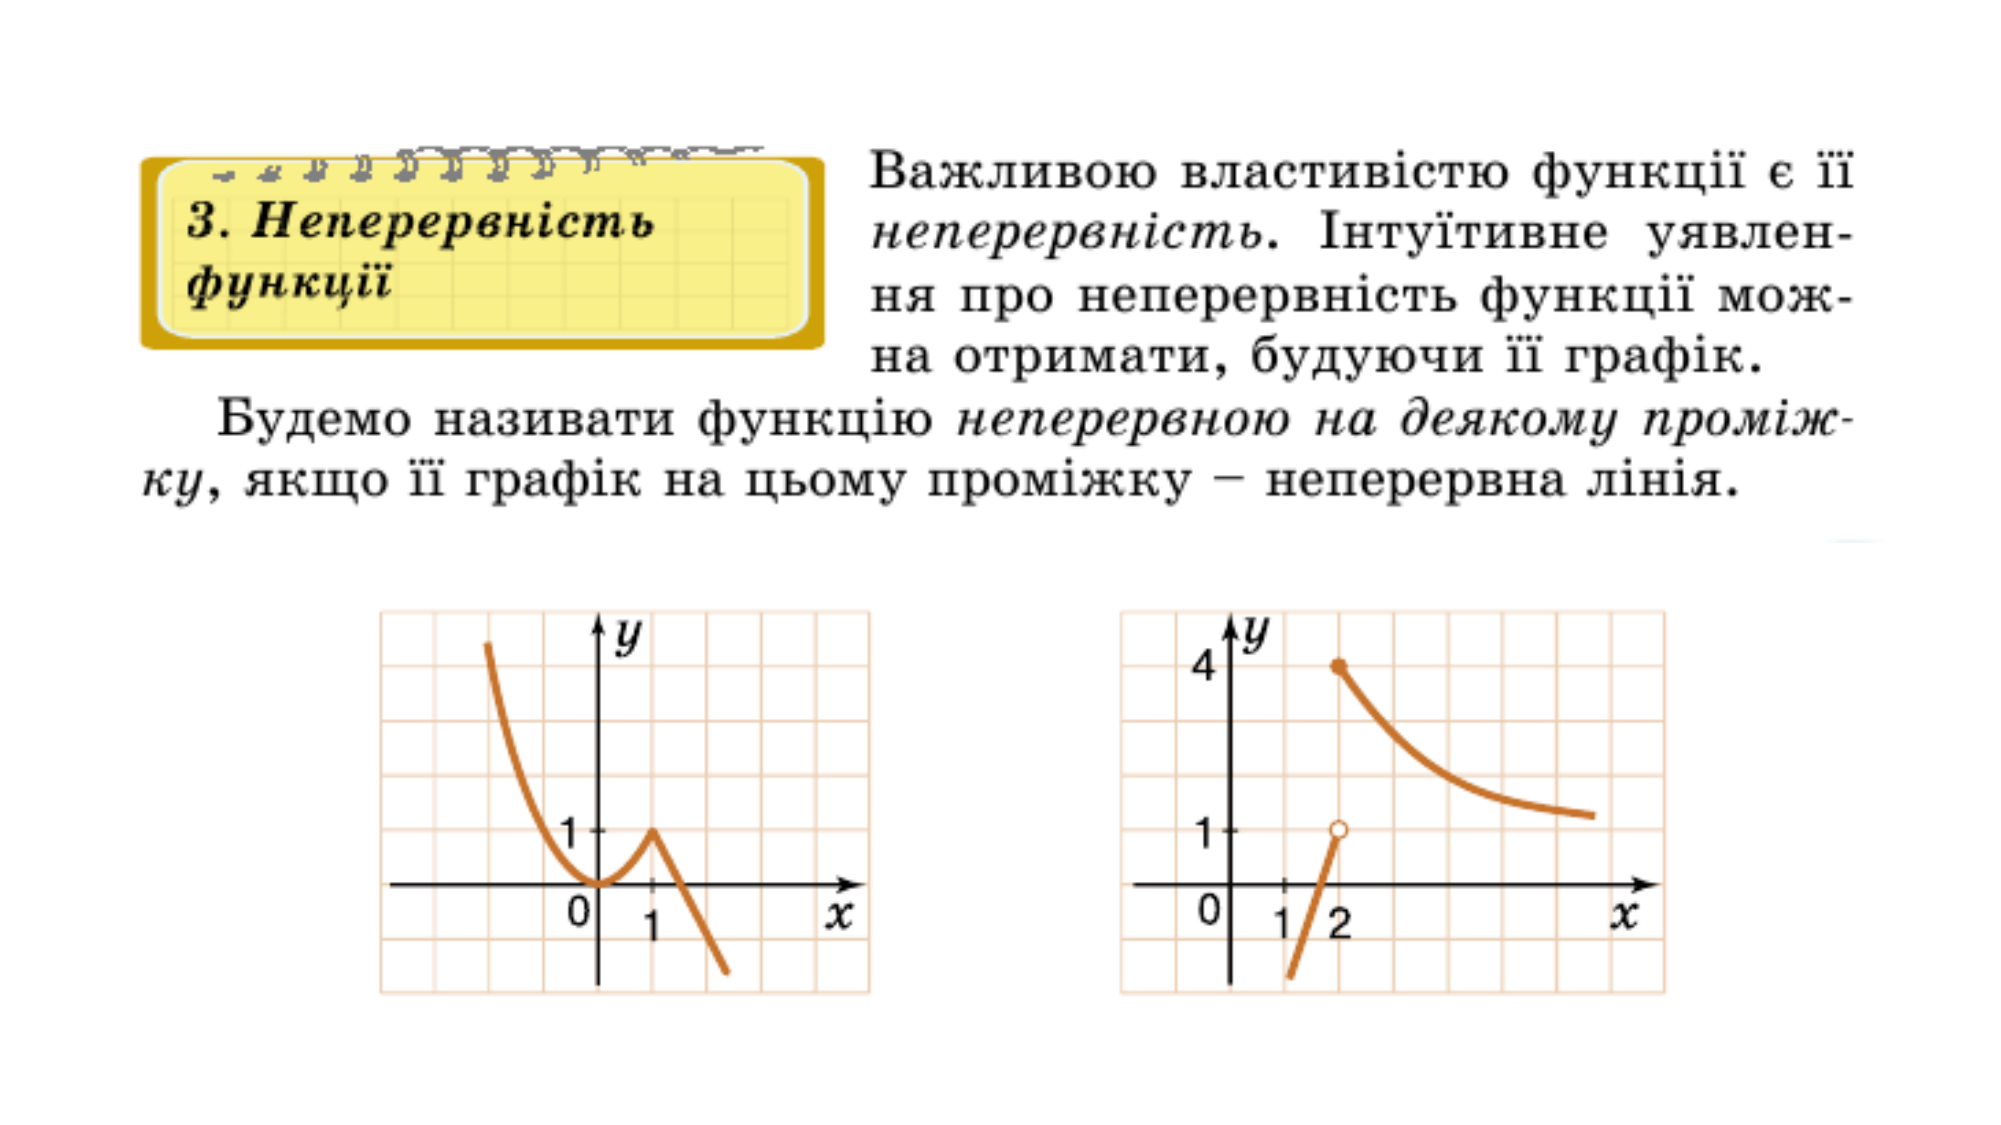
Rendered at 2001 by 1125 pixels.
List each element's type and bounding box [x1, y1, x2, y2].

picture [320, 576, 1690, 1031]
picture [82, 106, 1928, 543]
